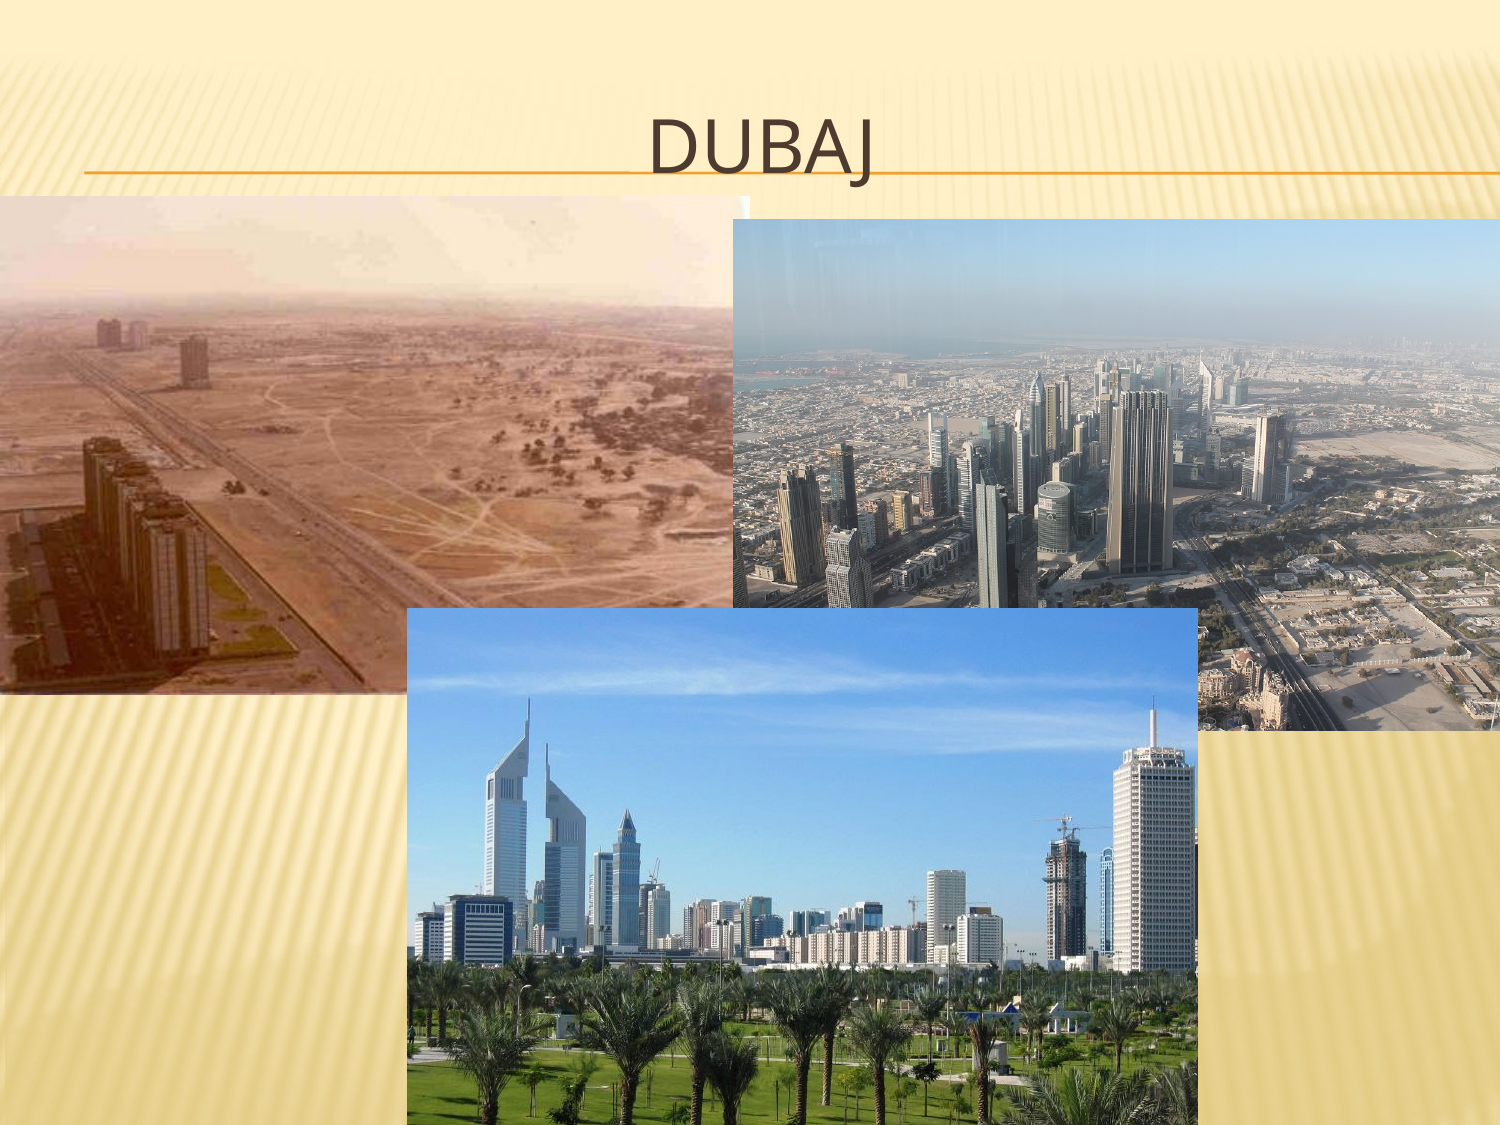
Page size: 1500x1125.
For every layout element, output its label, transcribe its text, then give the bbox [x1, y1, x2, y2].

picture [0, 195, 1500, 1125]
title Dubaj [49, 75, 1475, 213]
